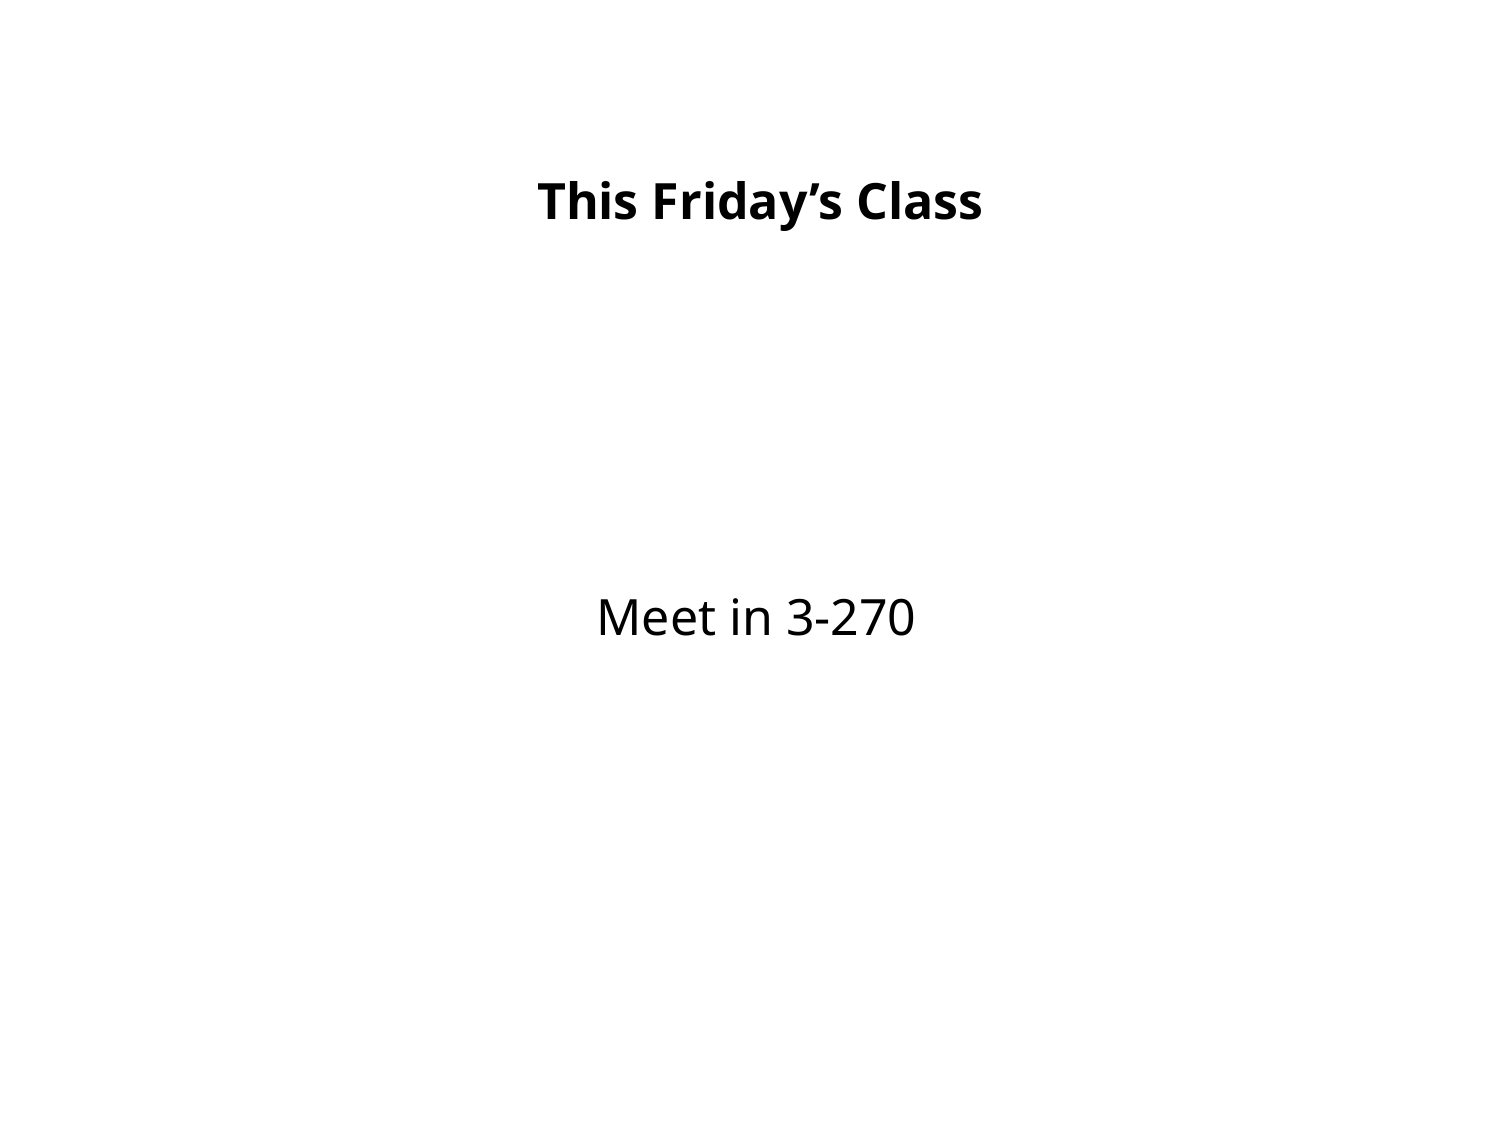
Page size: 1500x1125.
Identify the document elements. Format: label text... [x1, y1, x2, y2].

list Meet in 3-270 [512, 525, 1000, 750]
text_box This Friday’s Class [522, 161, 999, 237]
